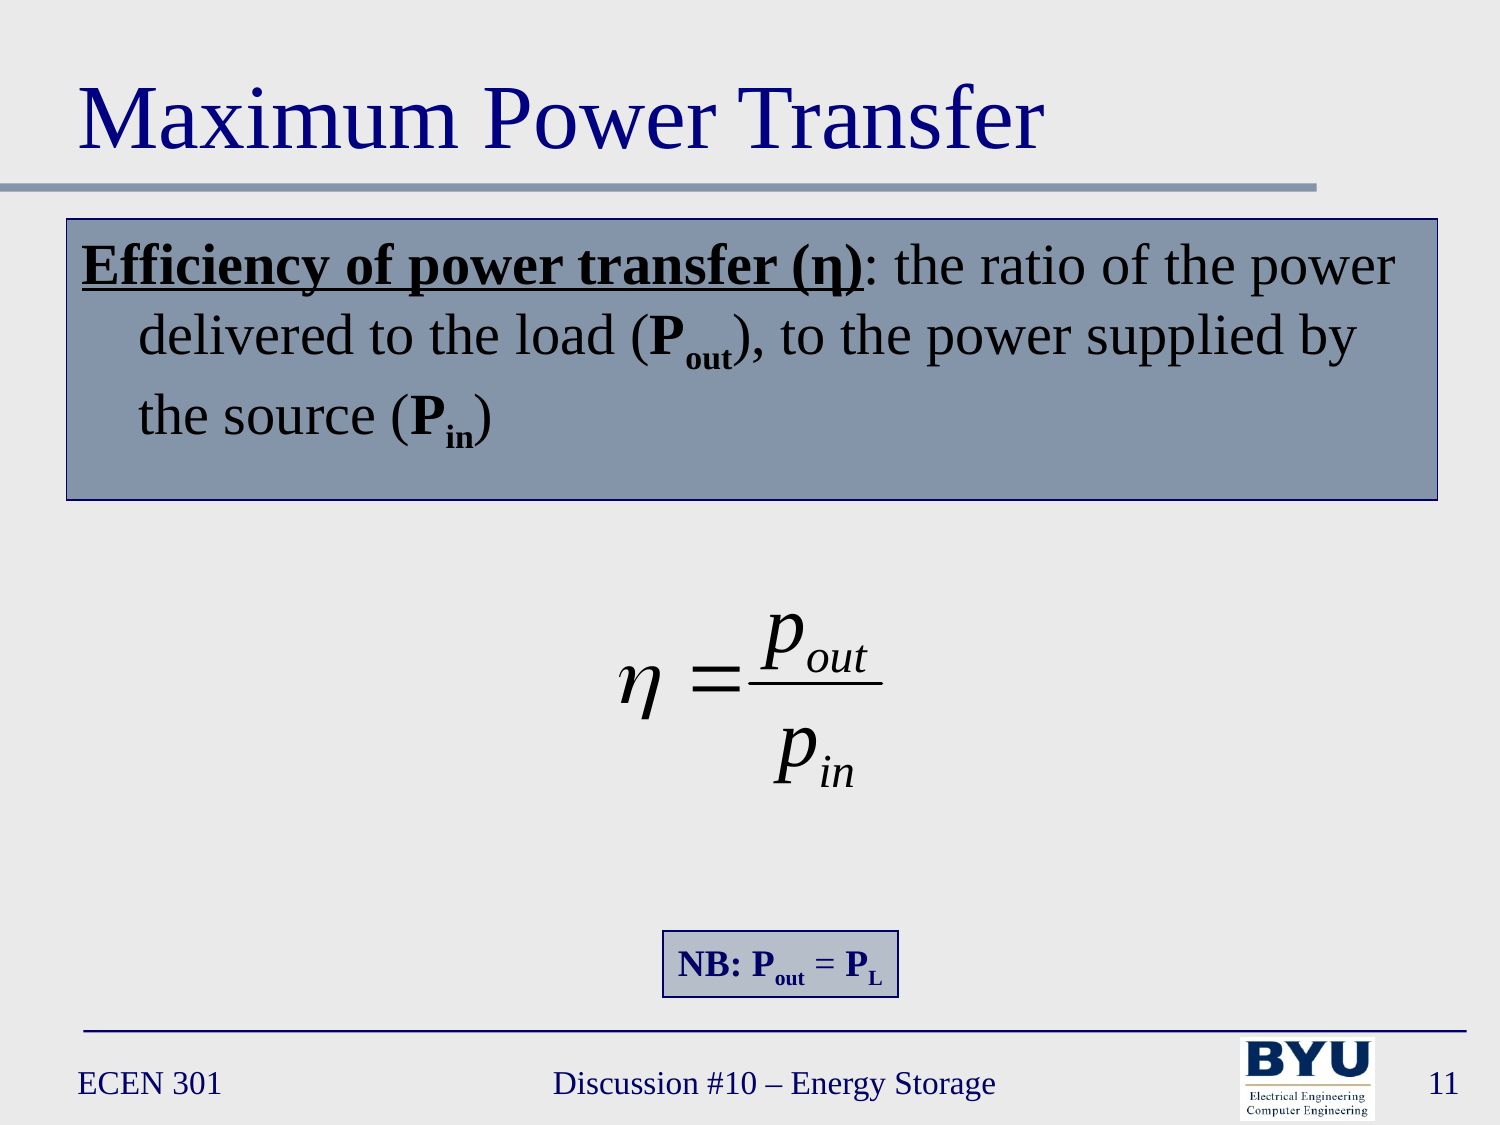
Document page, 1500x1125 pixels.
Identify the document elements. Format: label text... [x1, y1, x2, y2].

slide_number ECEN 301 [62, 1049, 388, 1113]
text_box NB: Pout = PL [663, 931, 898, 998]
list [609, 574, 901, 806]
slide_number 11 [1162, 1049, 1476, 1113]
list Efficiency of power transfer (η): the ratio of the power delivered to the load (Pout), to the power supplied by the source (Pin) [66, 218, 1438, 501]
title Maximum Power Transfer [62, 24, 1438, 176]
footer Discussion #10 – Energy Storage [487, 1049, 1063, 1113]
picture [1240, 1113, 1375, 1121]
picture [1240, 1037, 1375, 1049]
